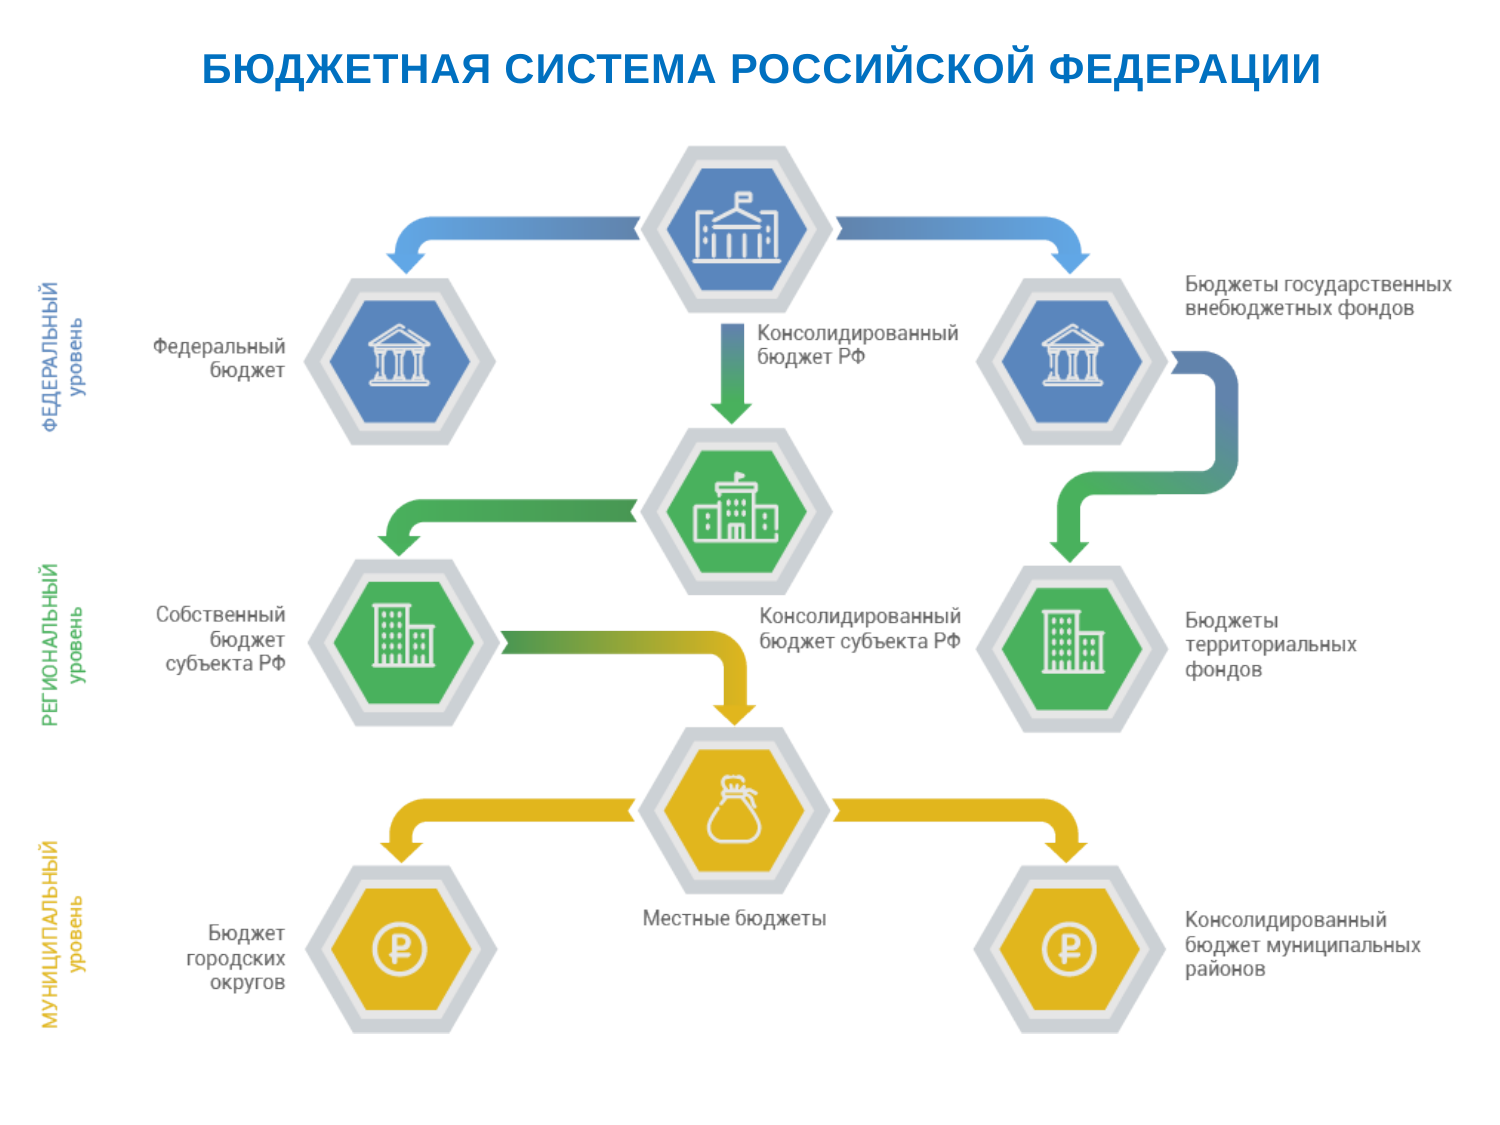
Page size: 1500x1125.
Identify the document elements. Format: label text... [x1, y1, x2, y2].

picture [34, 145, 1464, 1034]
text_box Бюджетная система Российской Федерации [51, 40, 1473, 85]
